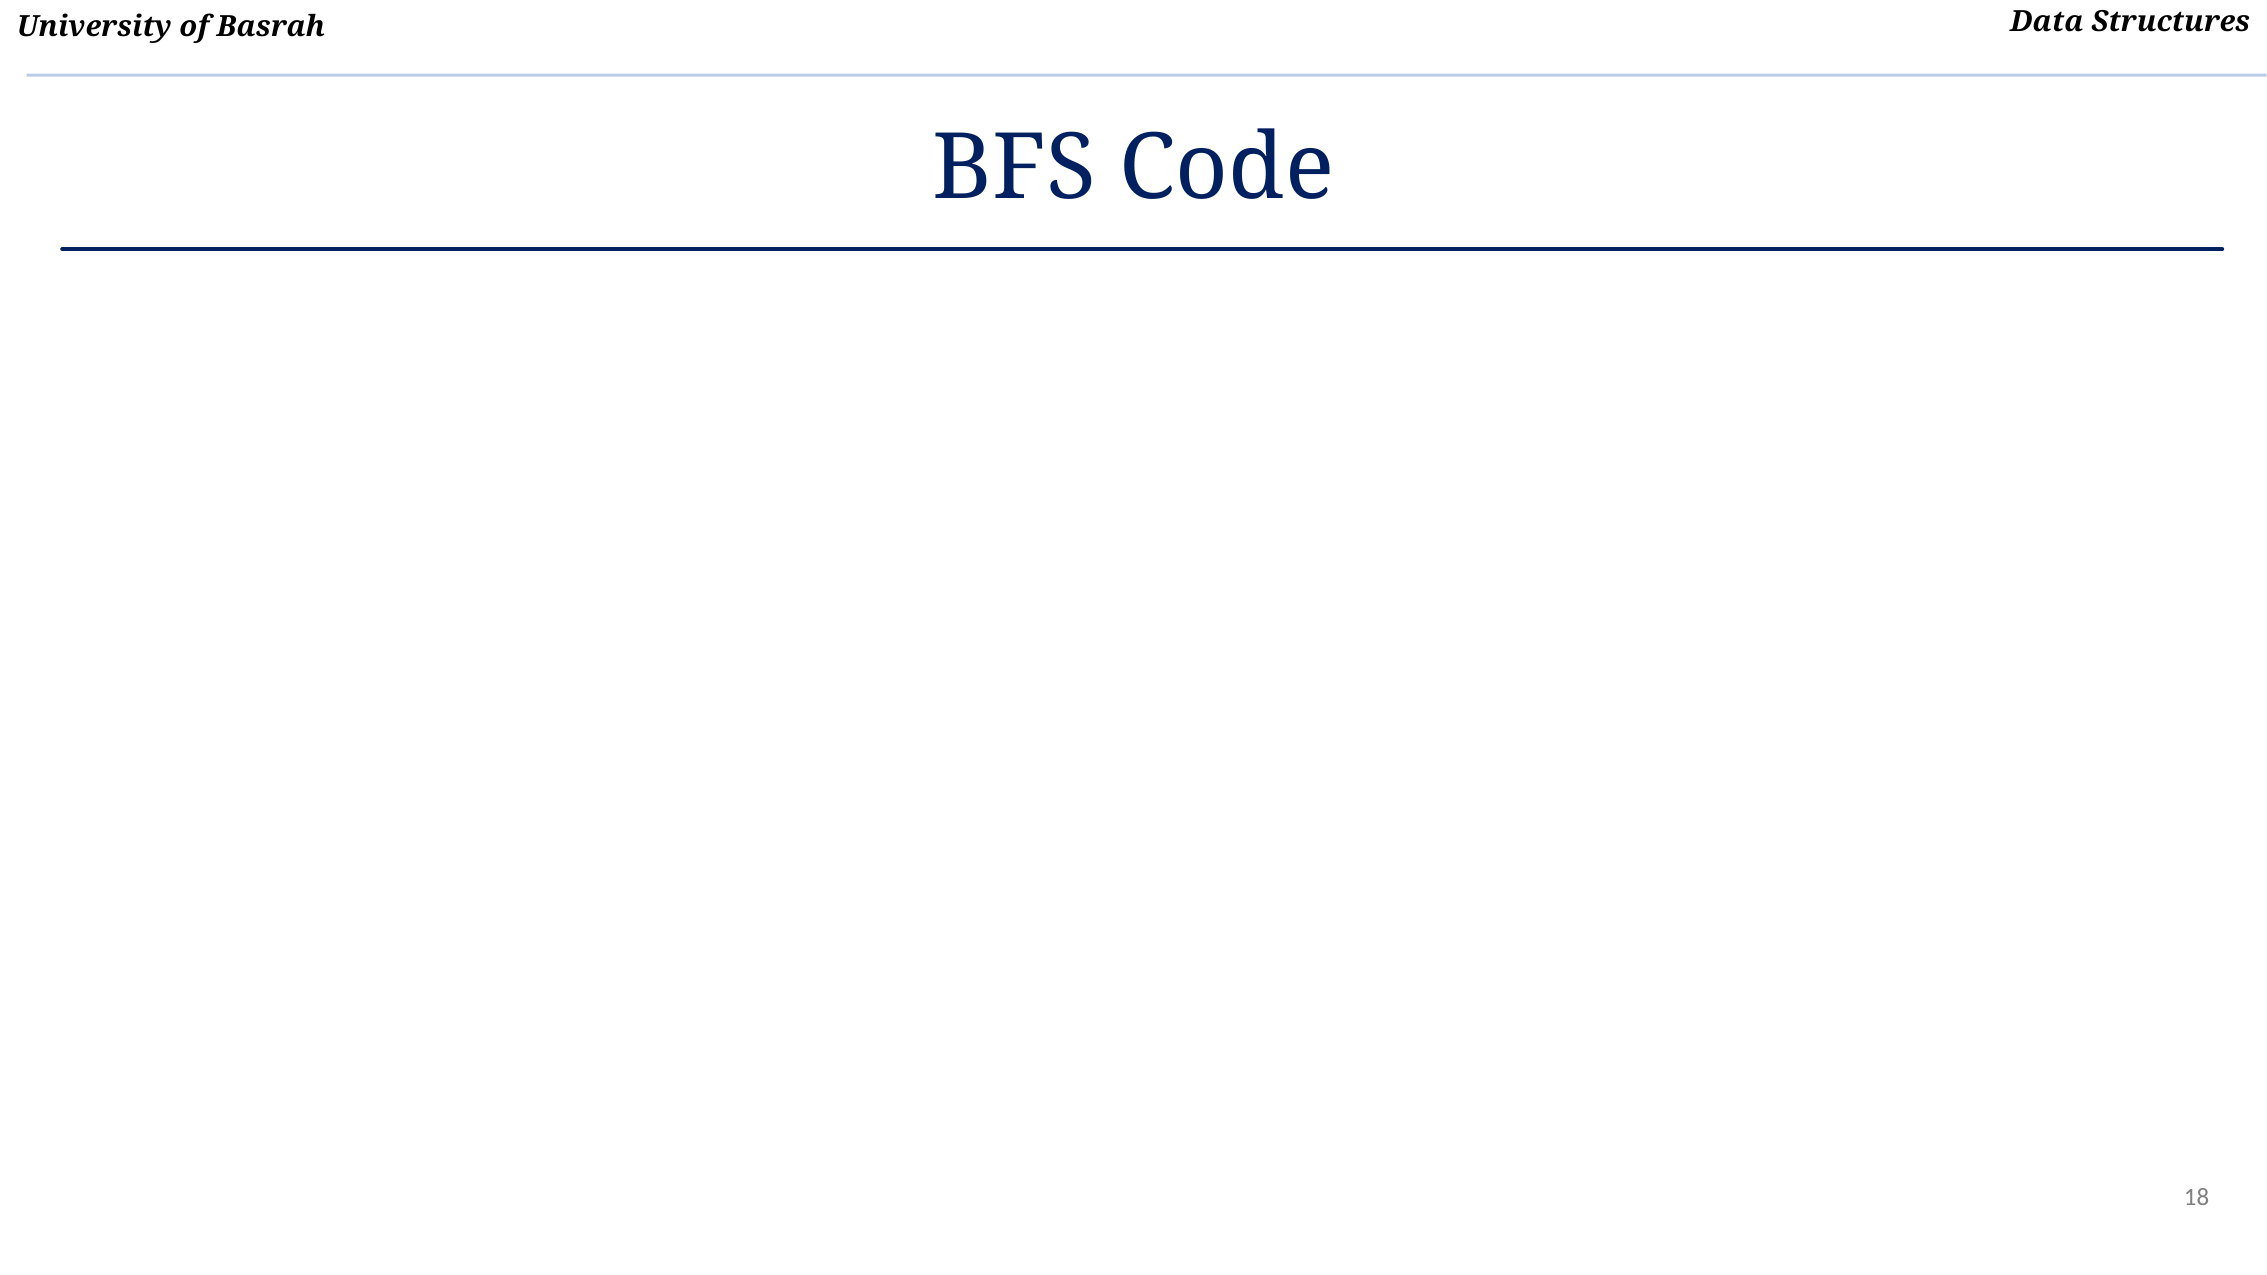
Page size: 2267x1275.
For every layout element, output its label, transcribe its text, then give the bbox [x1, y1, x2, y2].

title BFS Code [0, 75, 2267, 248]
